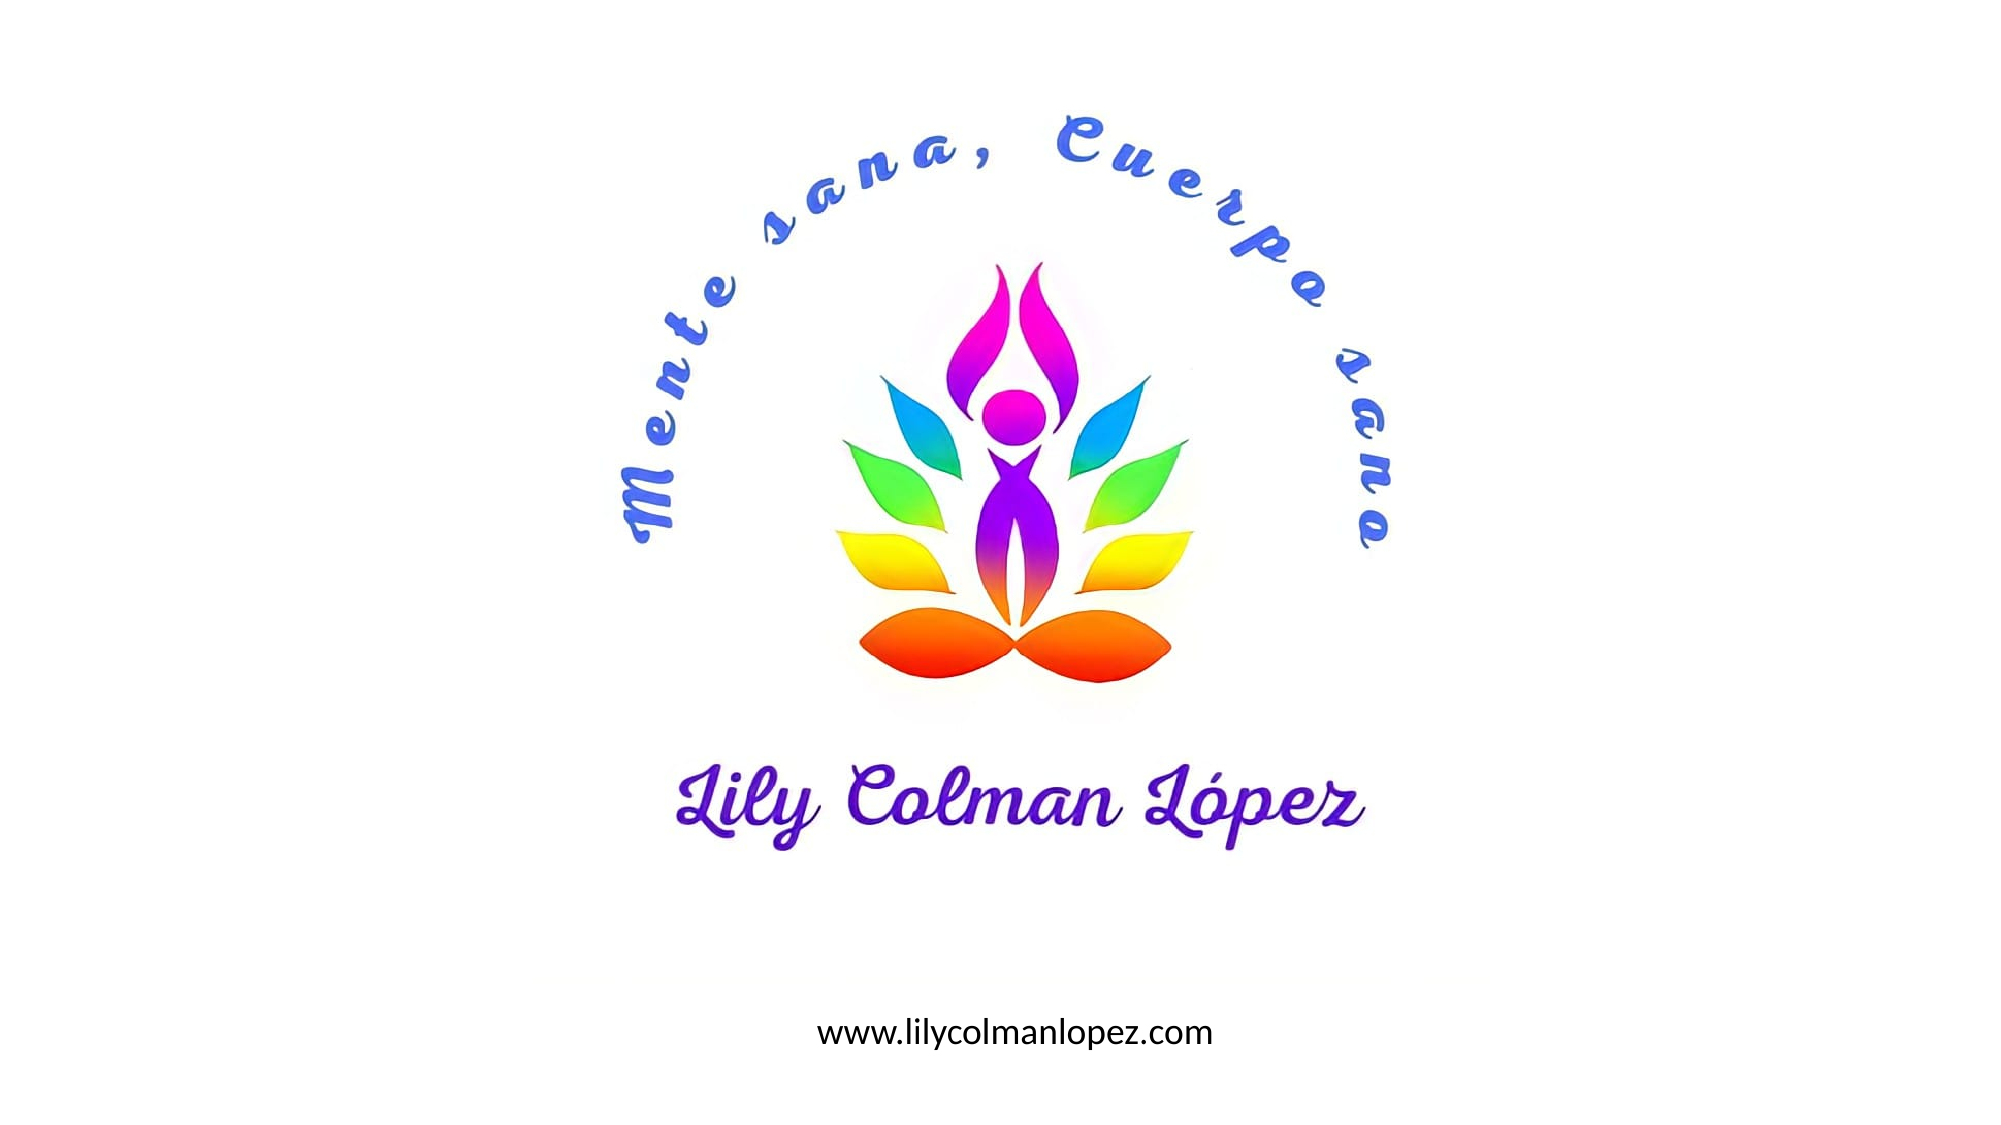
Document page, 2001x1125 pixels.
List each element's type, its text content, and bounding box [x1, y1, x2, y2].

text_box www.lilycolmanlopez.com [802, 999, 1230, 1060]
picture [499, 0, 1532, 984]
